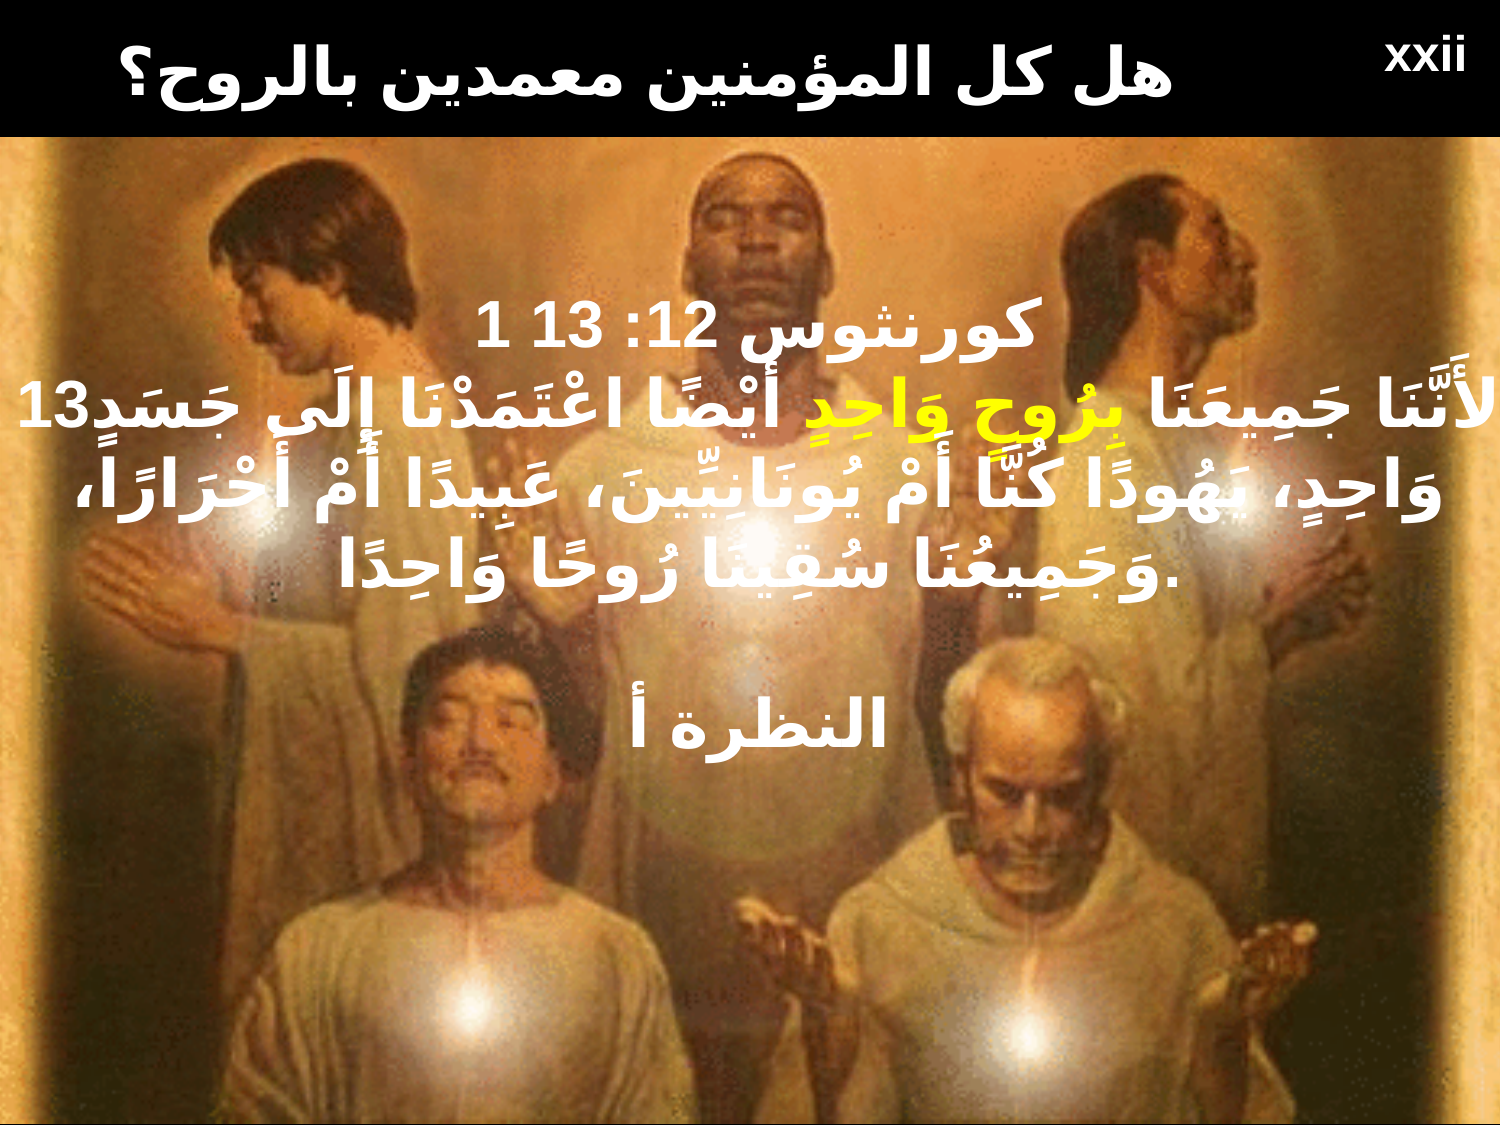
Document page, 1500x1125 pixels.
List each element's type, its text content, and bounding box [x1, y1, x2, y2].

picture [0, 136, 1500, 1125]
text_box xxii [1281, 14, 1483, 89]
title هل كل المؤمنين معمدين بالروح؟ [0, 0, 1294, 136]
